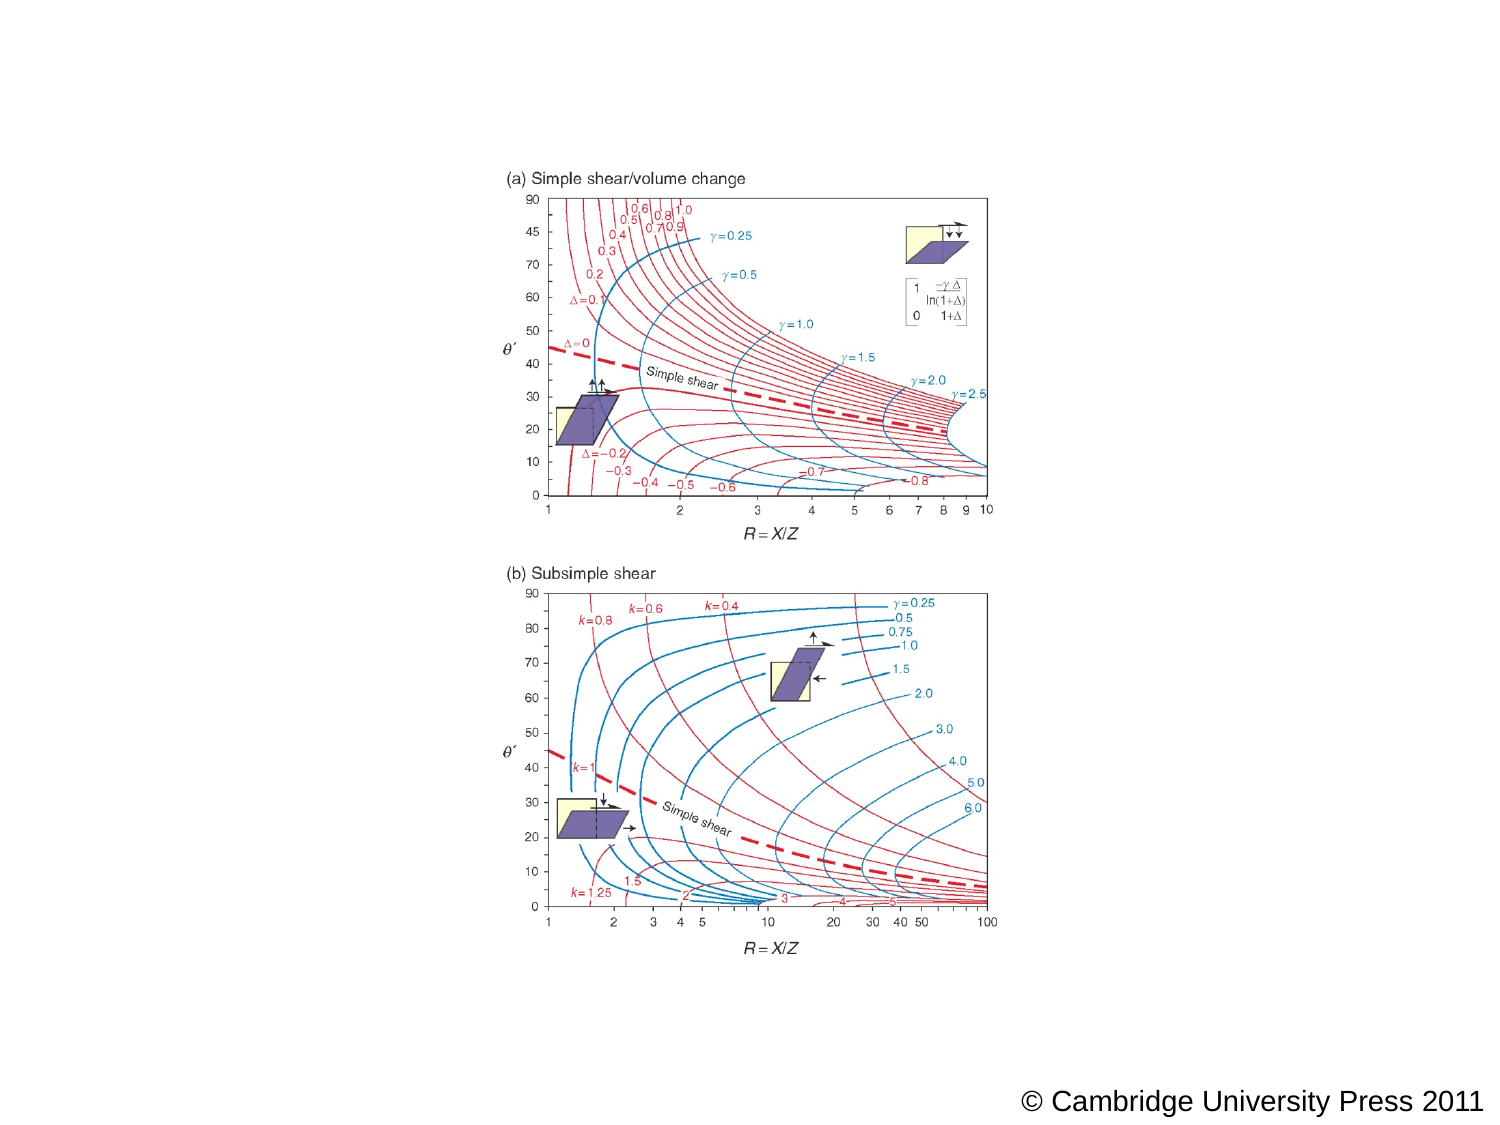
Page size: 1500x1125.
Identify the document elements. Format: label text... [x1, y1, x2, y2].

text_box © Cambridge University Press 2011 [915, 1074, 1500, 1125]
picture [503, 170, 997, 954]
